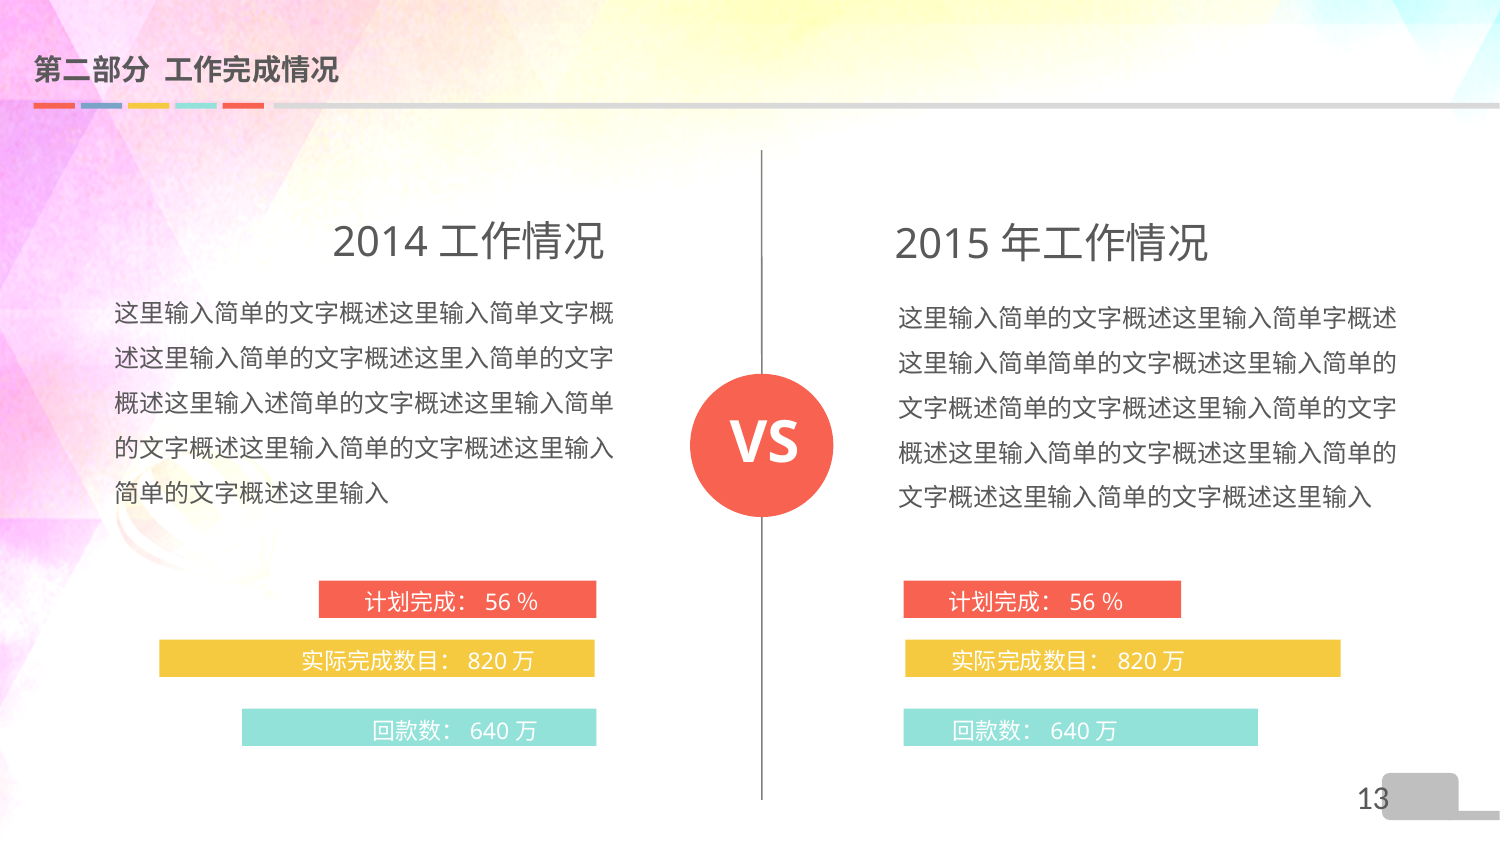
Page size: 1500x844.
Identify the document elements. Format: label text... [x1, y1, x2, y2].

text_box 这里输入简单的文字概述这里输入简单字概述这里输入简单简单的文字概述这里输入简单的文字概述简单的文字概述这里输入简单的文字概述这里输入简单的文字概述这里输入简单的文字概述这里输入简单的文字概述这里输入 [883, 280, 1424, 520]
text_box 实际完成数目：820万 [286, 639, 551, 682]
text_box [903, 580, 934, 618]
text_box 这里输入简单的文字概述这里输入简单文字概 述这里输入简单的文字概述这里入简单的文字 概述这里输入述简单的文字概述这里输入简单 的文字概述这里输入简单的文字概述这里输入 简单的文字概述这里输入 [100, 275, 632, 515]
picture [0, 0, 1500, 844]
text_box [551, 639, 595, 677]
text_box 回款数：640万 [938, 709, 1134, 752]
title 第二部分 工作完成情况 [18, 40, 1369, 98]
text_box [242, 708, 597, 746]
text_box [555, 580, 597, 618]
text_box [903, 708, 1258, 746]
text_box [1201, 639, 1341, 677]
text_box VS [714, 396, 815, 482]
text_box 回款数：640万 [357, 709, 553, 752]
text_box 计划完成：56％ [349, 580, 555, 623]
text_box [1139, 580, 1182, 618]
text_box 2015年工作情况 [879, 209, 1282, 274]
text_box 实际完成数目：820万 [936, 639, 1201, 682]
text_box [318, 580, 349, 618]
text_box [905, 639, 936, 677]
text_box 计划完成：56％ [934, 580, 1139, 623]
text_box 2014工作情况 [218, 207, 620, 273]
text_box [159, 639, 286, 677]
text_box [692, 375, 832, 515]
